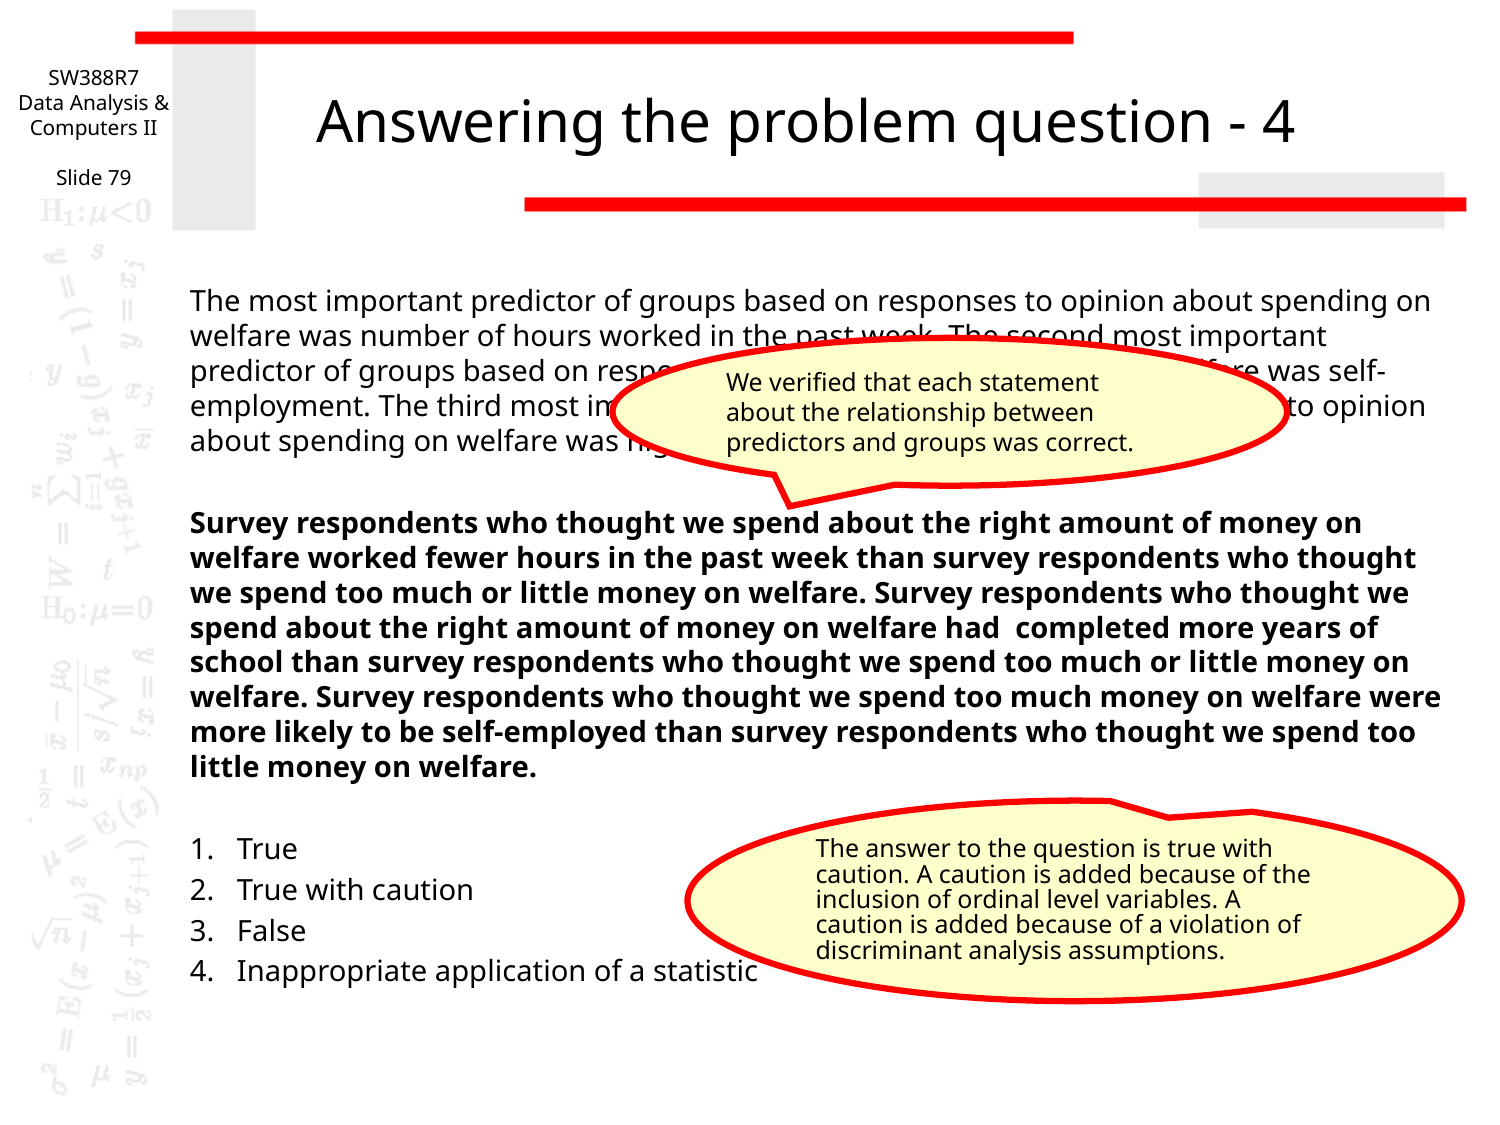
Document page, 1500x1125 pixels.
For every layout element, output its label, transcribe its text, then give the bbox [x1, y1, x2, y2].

text_box The answer to the question is true with caution. A caution is added because of the inclusion of ordinal level variables. A caution is added because of a violation of discriminant analysis assumptions. [687, 800, 1462, 1002]
picture [18, 0, 1500, 1108]
text_box We verified that each statement about the relationship between predictors and groups was correct. [612, 337, 1288, 507]
title Answering the problem question - 4 [187, 50, 1425, 200]
list The most important predictor of groups based on responses to opinion about spending on welfare was number of hours worked in the past week. The second most important predictor of groups based on responses to opinion about spending on welfare was self-employment. The third most important predictor of groups based on responses to opinion about spending on welfare was highest year of school completed. Survey respondents who thought we spend about the right amount of money on welfare worked fewer hours in the past week than survey respondents who thought we spend too much or little money on welfare. Survey respondents who thought we spend about the right amount of money on welfare had completed more years of school than survey respondents who thought we spend too much or little money on welfare. Survey respondents who thought we spend too much money on welfare were more likely to be self-employed than survey respondents who thought we spend too little money on welfare. 1. True 2. True with caution 3. False 4. Inappropriate application of a statistic [174, 275, 1468, 1100]
slide_number SW388R7 Data Analysis & Computers II Slide 79 [0, 50, 187, 200]
